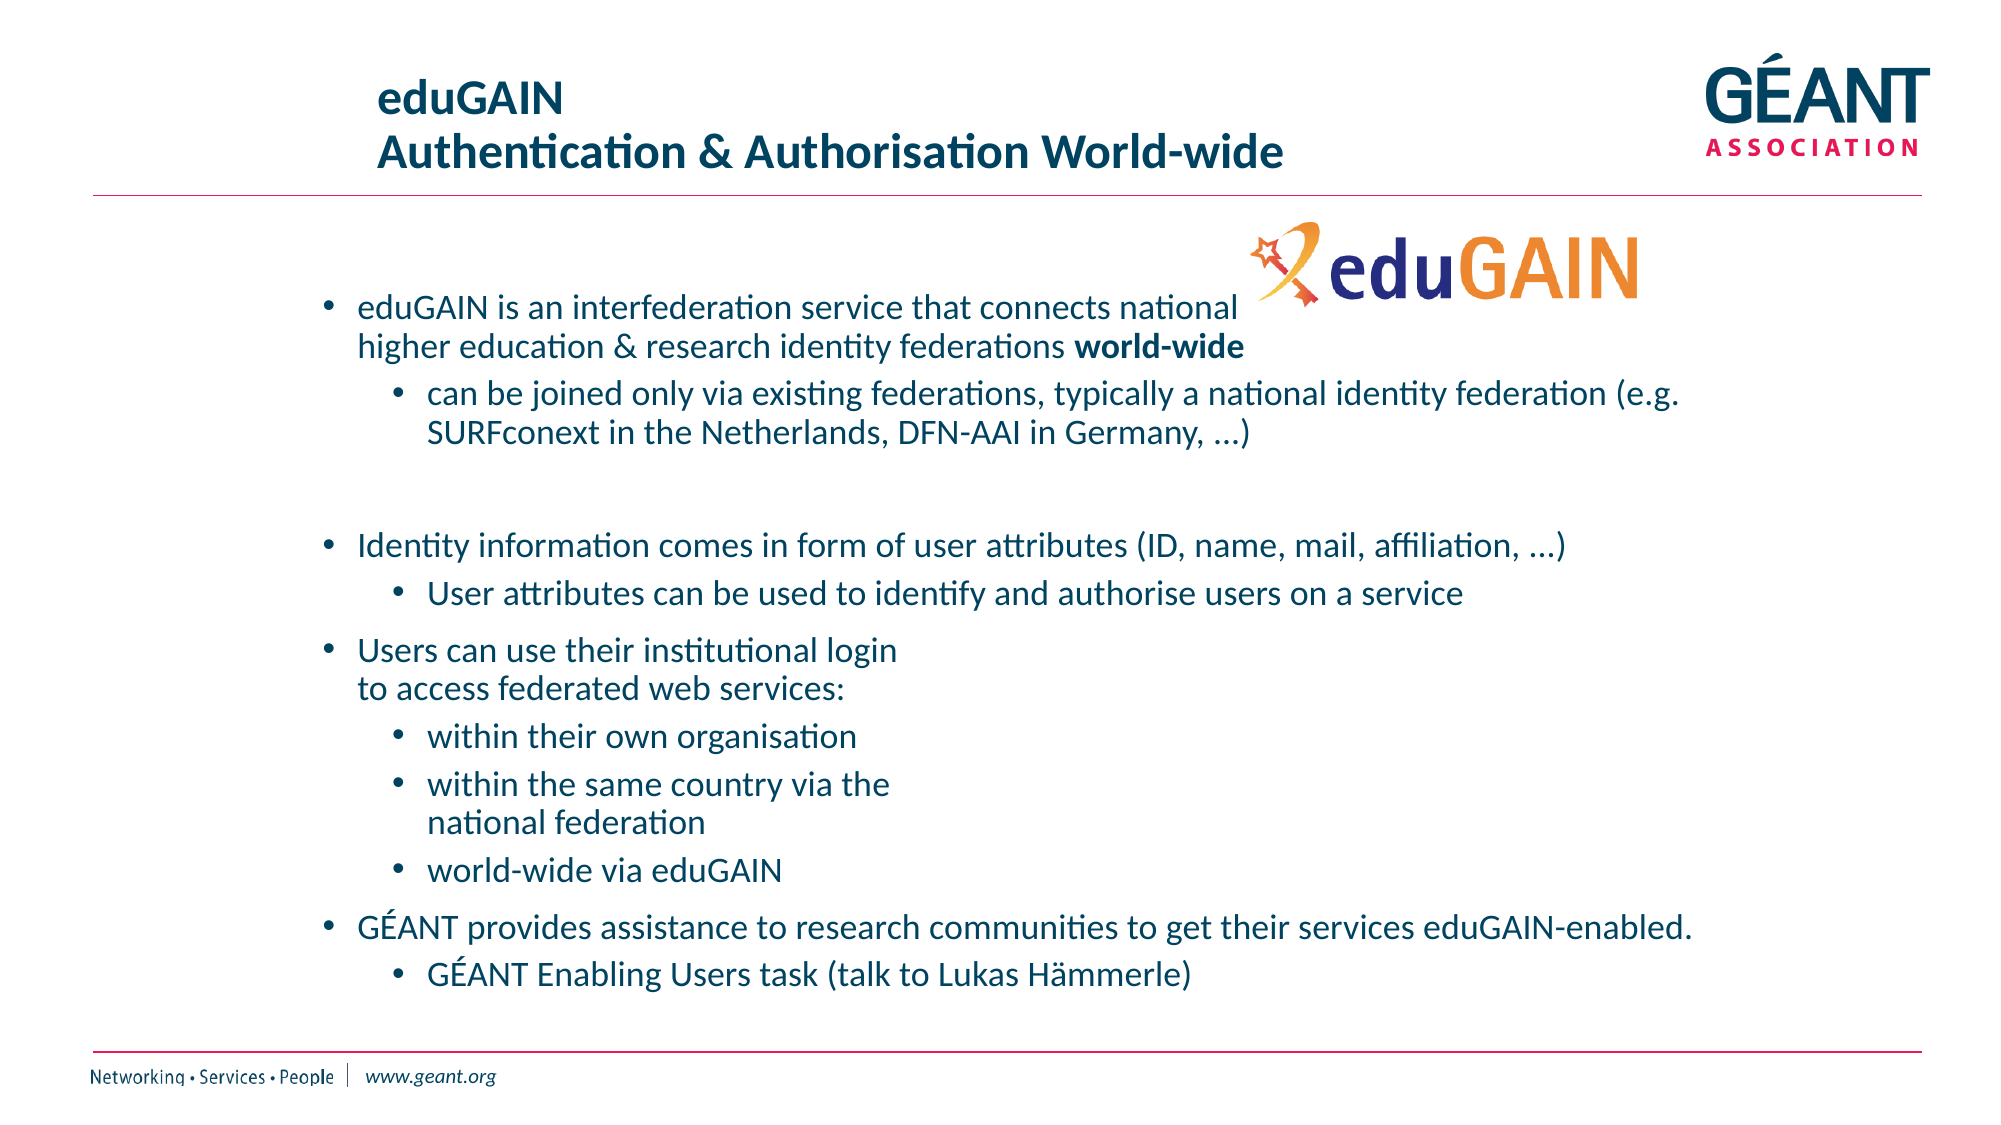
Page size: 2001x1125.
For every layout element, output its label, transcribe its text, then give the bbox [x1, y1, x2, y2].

picture [1690, 49, 1942, 166]
list eduGAIN is an interfederation service that connects national higher education & research identity federations world-wide can be joined only via existing federations, typically a national identity federation (e.g. SURFconext in the Netherlands, DFN-AAI in Germany, ...) Identity information comes in form of user attributes (ID, name, mail, affiliation, ...) User attributes can be used to identify and authorise users on a service Users can use their institutional login to access federated web services: within their own organisation within the same country via the national federation world-wide via eduGAIN GÉANT provides assistance to research communities to get their services eduGAIN-enabled. GÉANT Enabling Users task (talk to Lukas Hämmerle) [307, 219, 1716, 1035]
picture [1247, 219, 1637, 308]
title eduGAIN Authentication & Authorisation World-wide [362, 54, 1426, 197]
